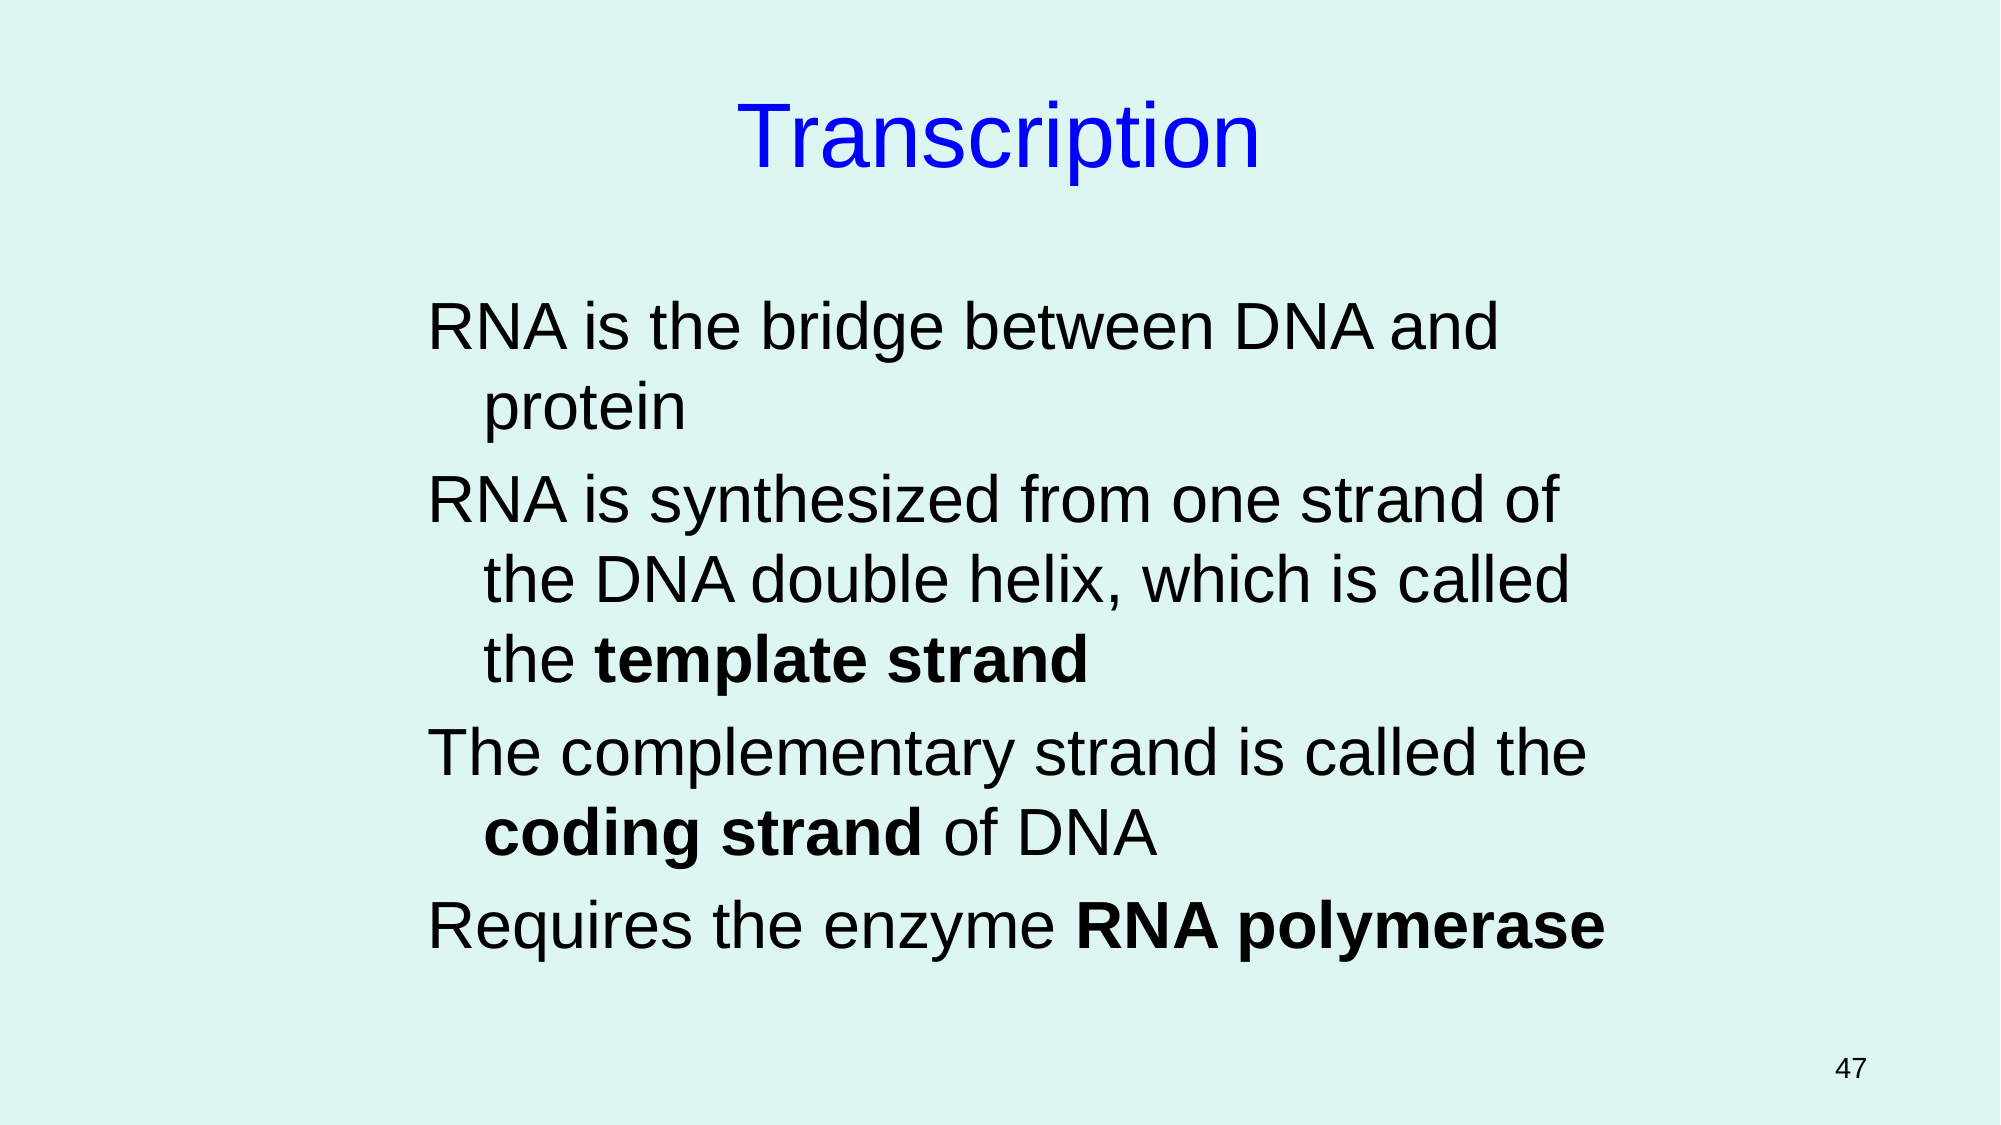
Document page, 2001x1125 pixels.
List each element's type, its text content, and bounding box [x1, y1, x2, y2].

list RNA is the bridge between DNA and protein RNA is synthesized from one strand of the DNA double helix, which is called the template strand The complementary strand is called the coding strand of DNA Requires the enzyme RNA polymerase [412, 275, 1675, 1088]
title Transcription [324, 37, 1675, 225]
